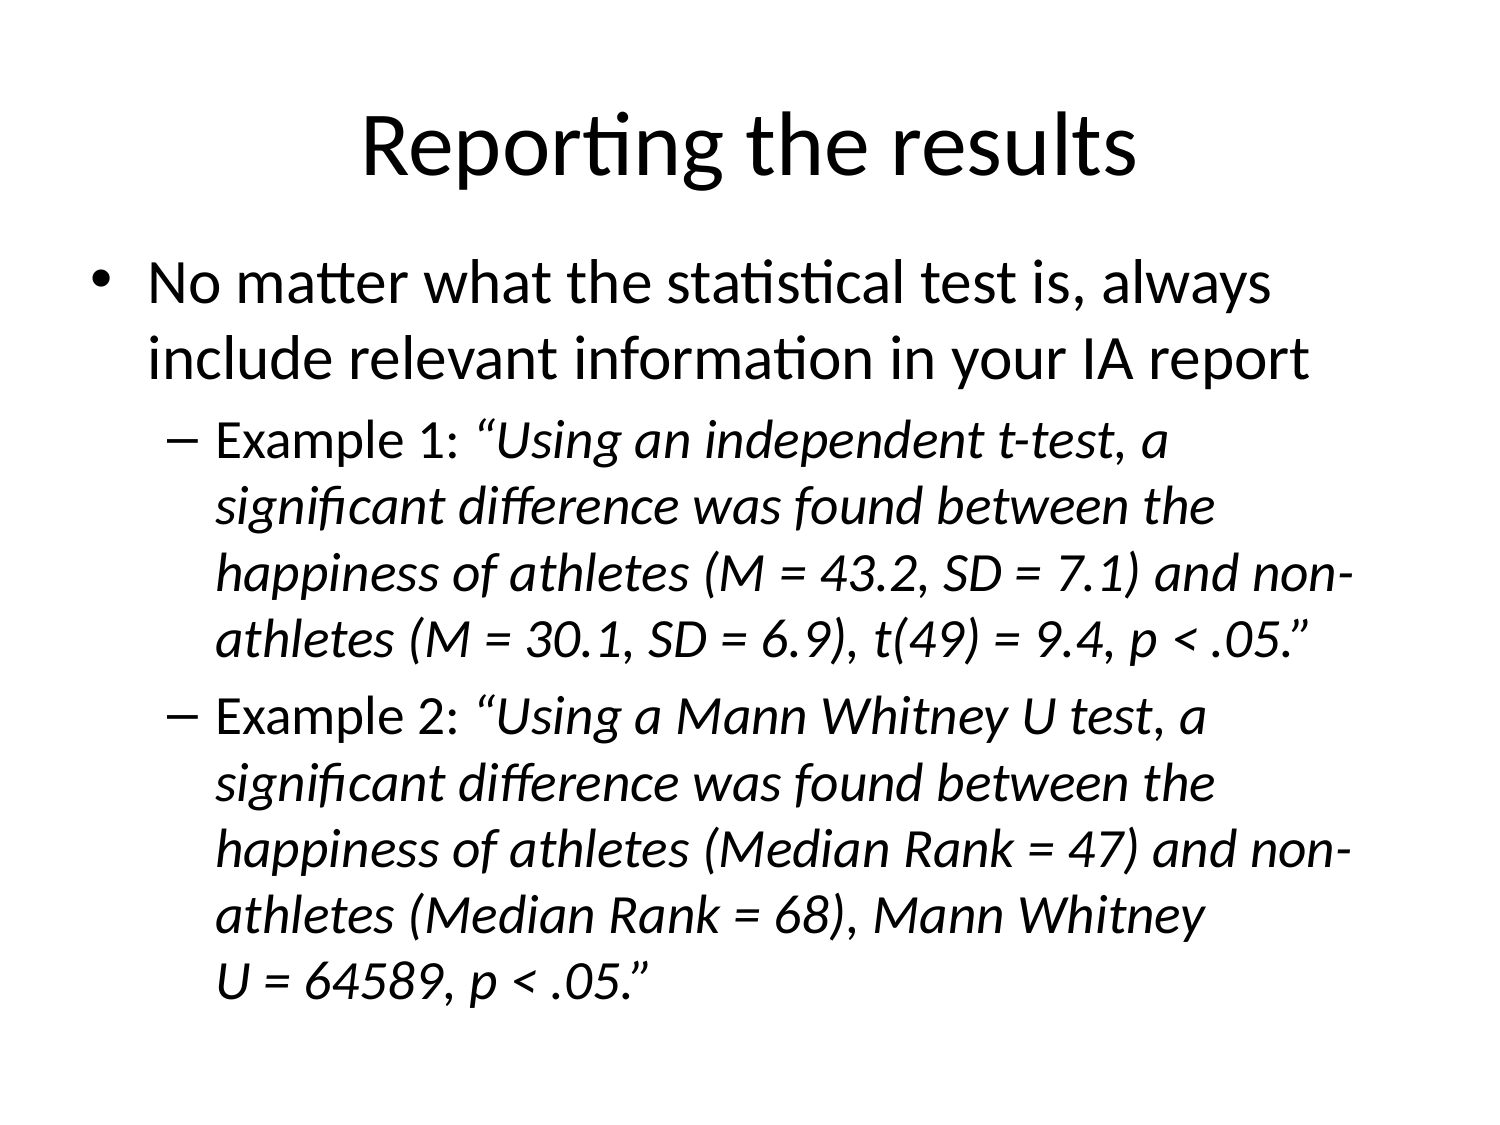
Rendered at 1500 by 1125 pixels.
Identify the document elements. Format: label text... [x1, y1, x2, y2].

list No matter what the statistical test is, always include relevant information in your IA report Example 1: “Using an independent t-test, a significant difference was found between the happiness of athletes (M = 43.2, SD = 7.1) and non-athletes (M = 30.1, SD = 6.9), t(49) = 9.4, p < .05.” Example 2: “Using a Mann Whitney U test, a significant difference was found between the happiness of athletes (Median Rank = 47) and non-athletes (Median Rank = 68), Mann Whitney U = 64589, p < .05.” [75, 232, 1425, 1033]
title Reporting the results [75, 45, 1425, 232]
